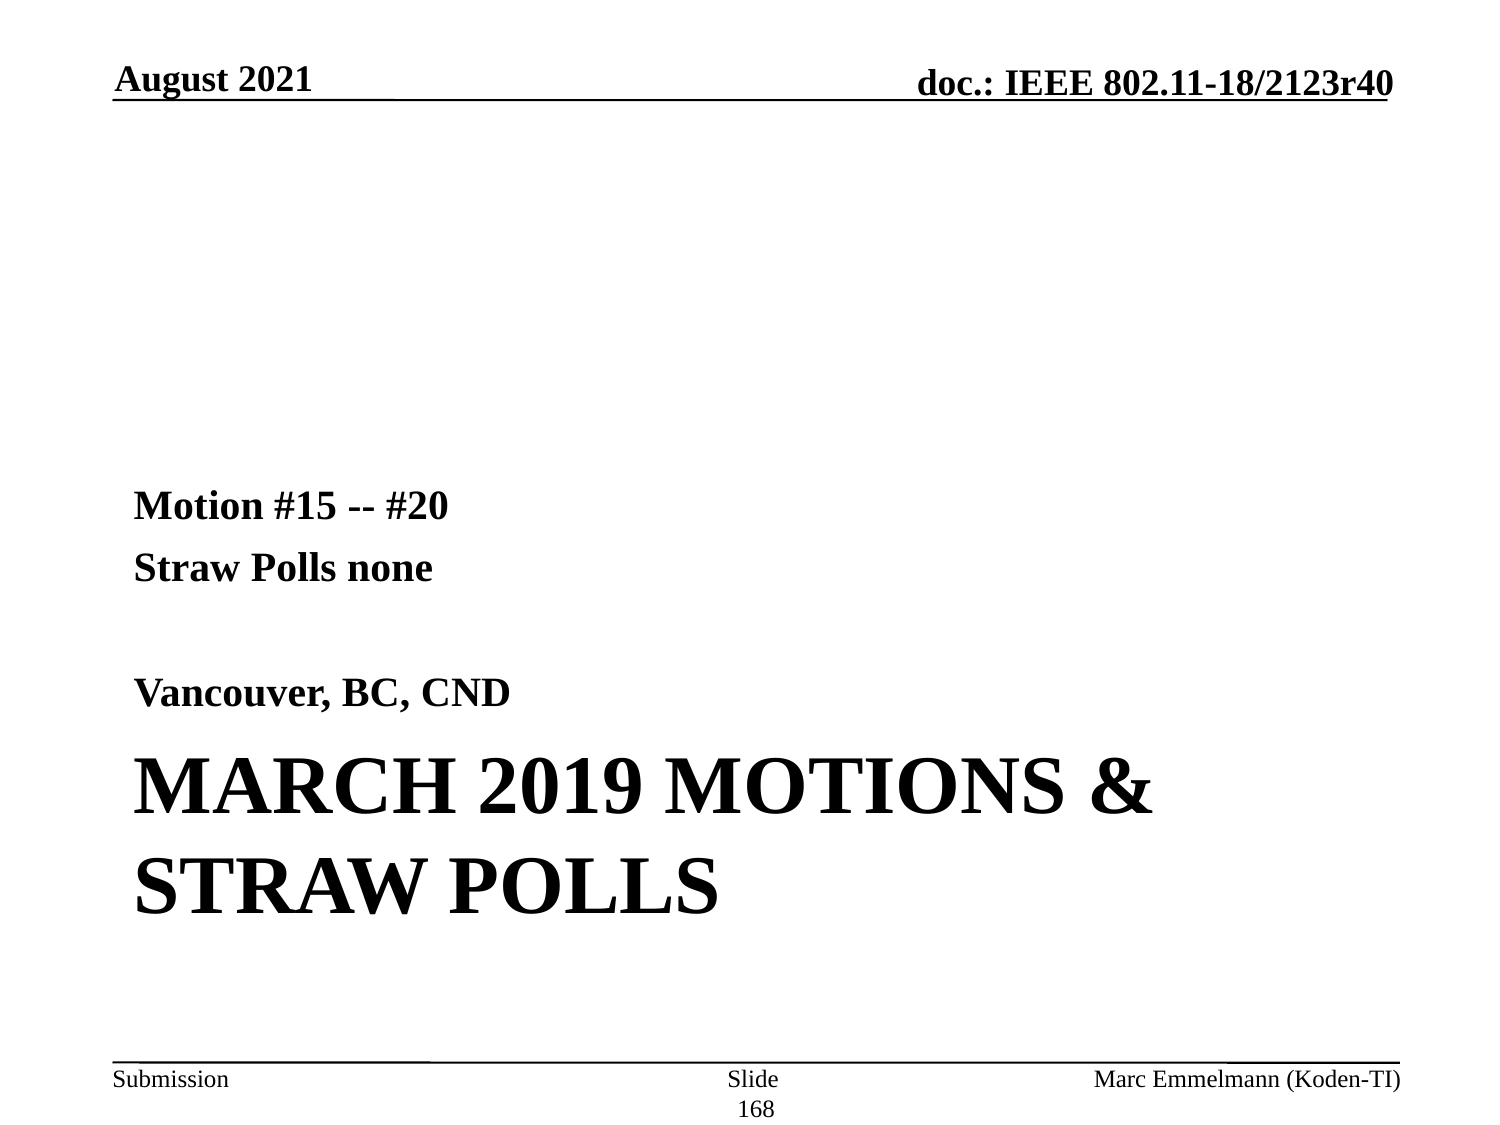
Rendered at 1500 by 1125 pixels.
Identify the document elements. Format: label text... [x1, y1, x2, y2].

title March 2019 Motions & Straw Polls [118, 724, 1394, 947]
footer Marc Emmelmann (Koden-TI) [878, 1061, 1402, 1093]
list Motion #15 -- #20 Straw Polls none Vancouver, BC, CND [118, 476, 1394, 724]
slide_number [114, 54, 423, 100]
slide_number Slide 168 [712, 1061, 800, 1123]
